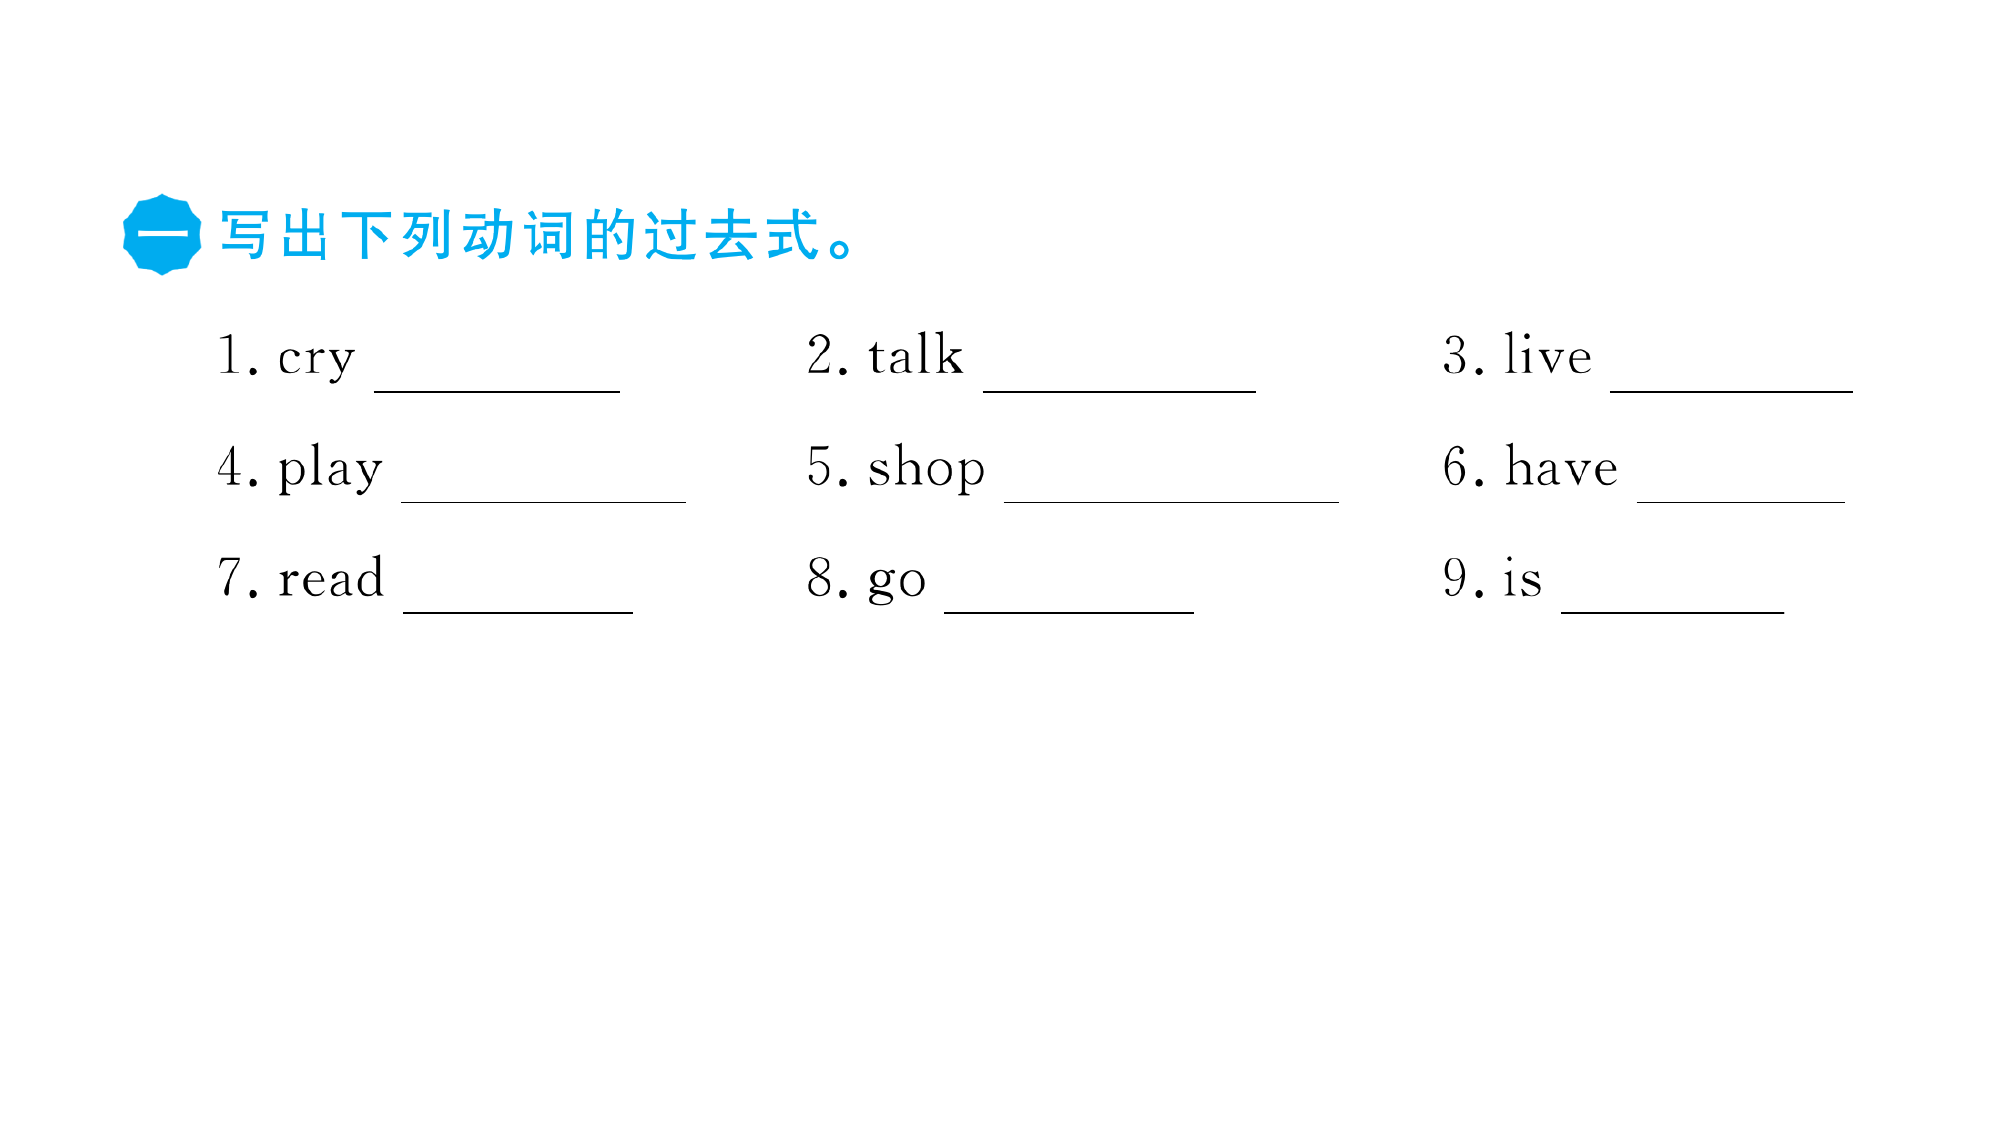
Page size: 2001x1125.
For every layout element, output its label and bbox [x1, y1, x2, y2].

picture [118, 177, 2000, 651]
